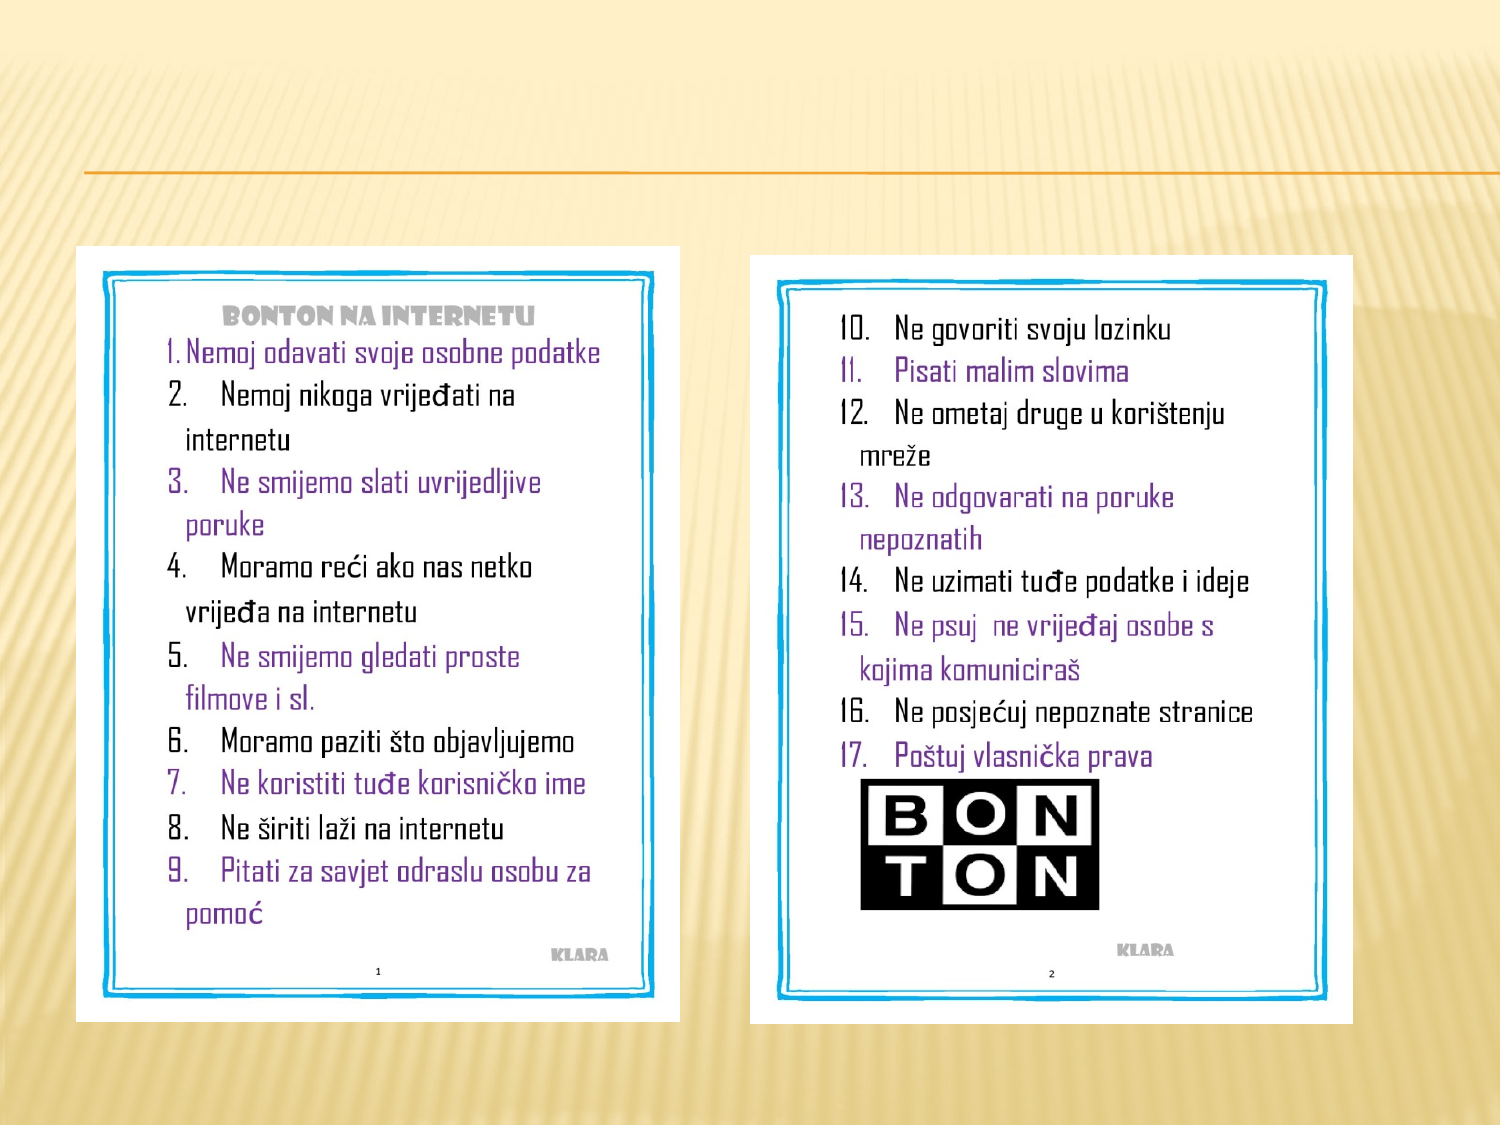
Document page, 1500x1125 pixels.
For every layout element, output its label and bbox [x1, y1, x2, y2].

list [76, 246, 680, 1022]
list [749, 255, 1353, 1024]
